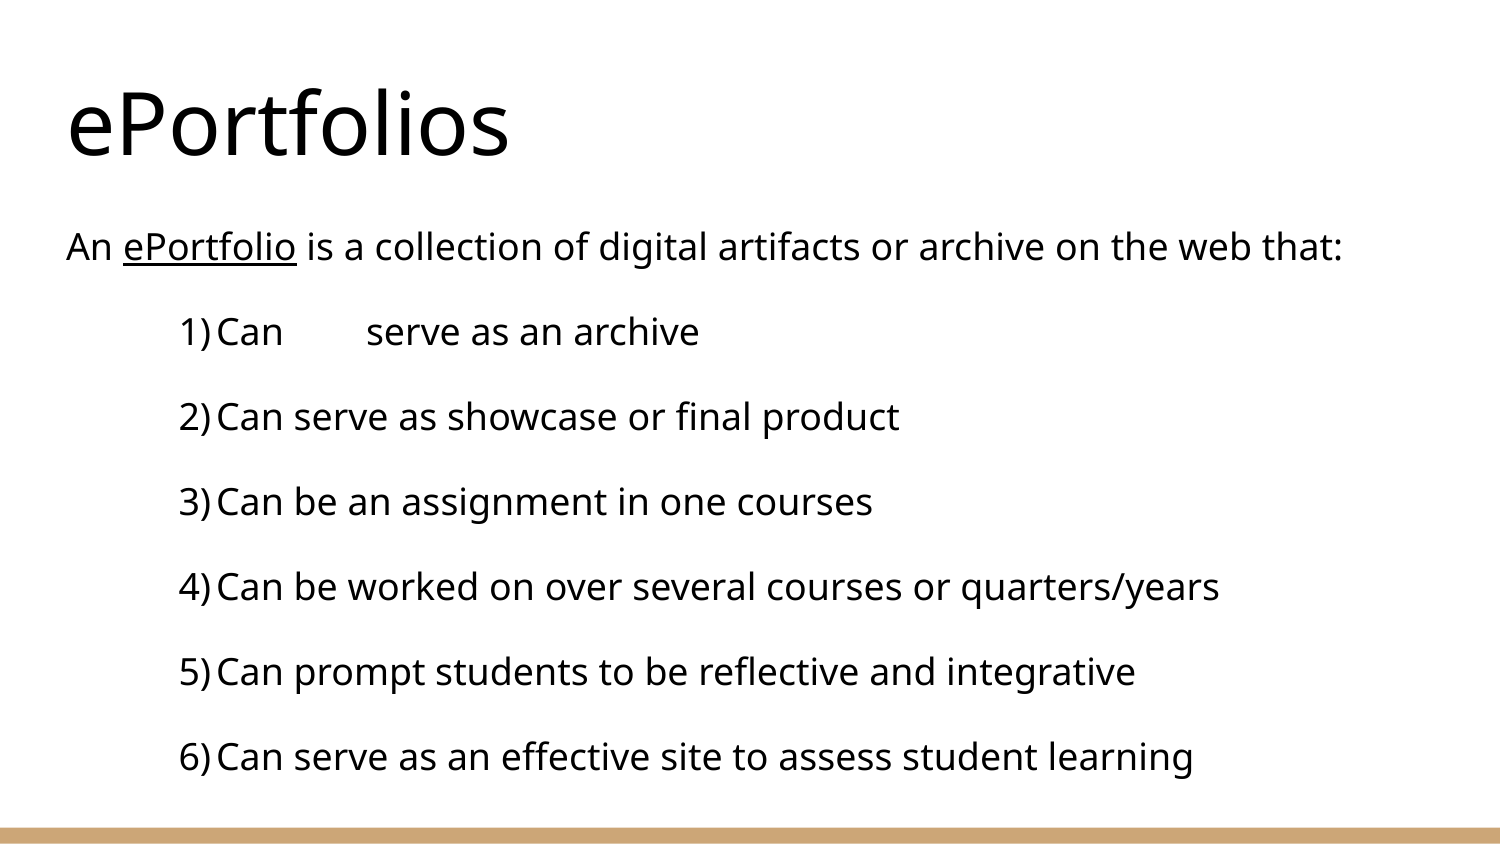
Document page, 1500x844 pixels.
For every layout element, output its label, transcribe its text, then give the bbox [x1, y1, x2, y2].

title ePortfolios [51, 51, 1449, 189]
list An ePortfolio is a collection of digital artifacts or archive on the web that: Can serve as an archive Can serve as showcase or final product Can be an assignment in one courses Can be worked on over several courses or quarters/years Can prompt students to be reflective and integrative Can serve as an effective site to assess student learning [51, 200, 1449, 752]
